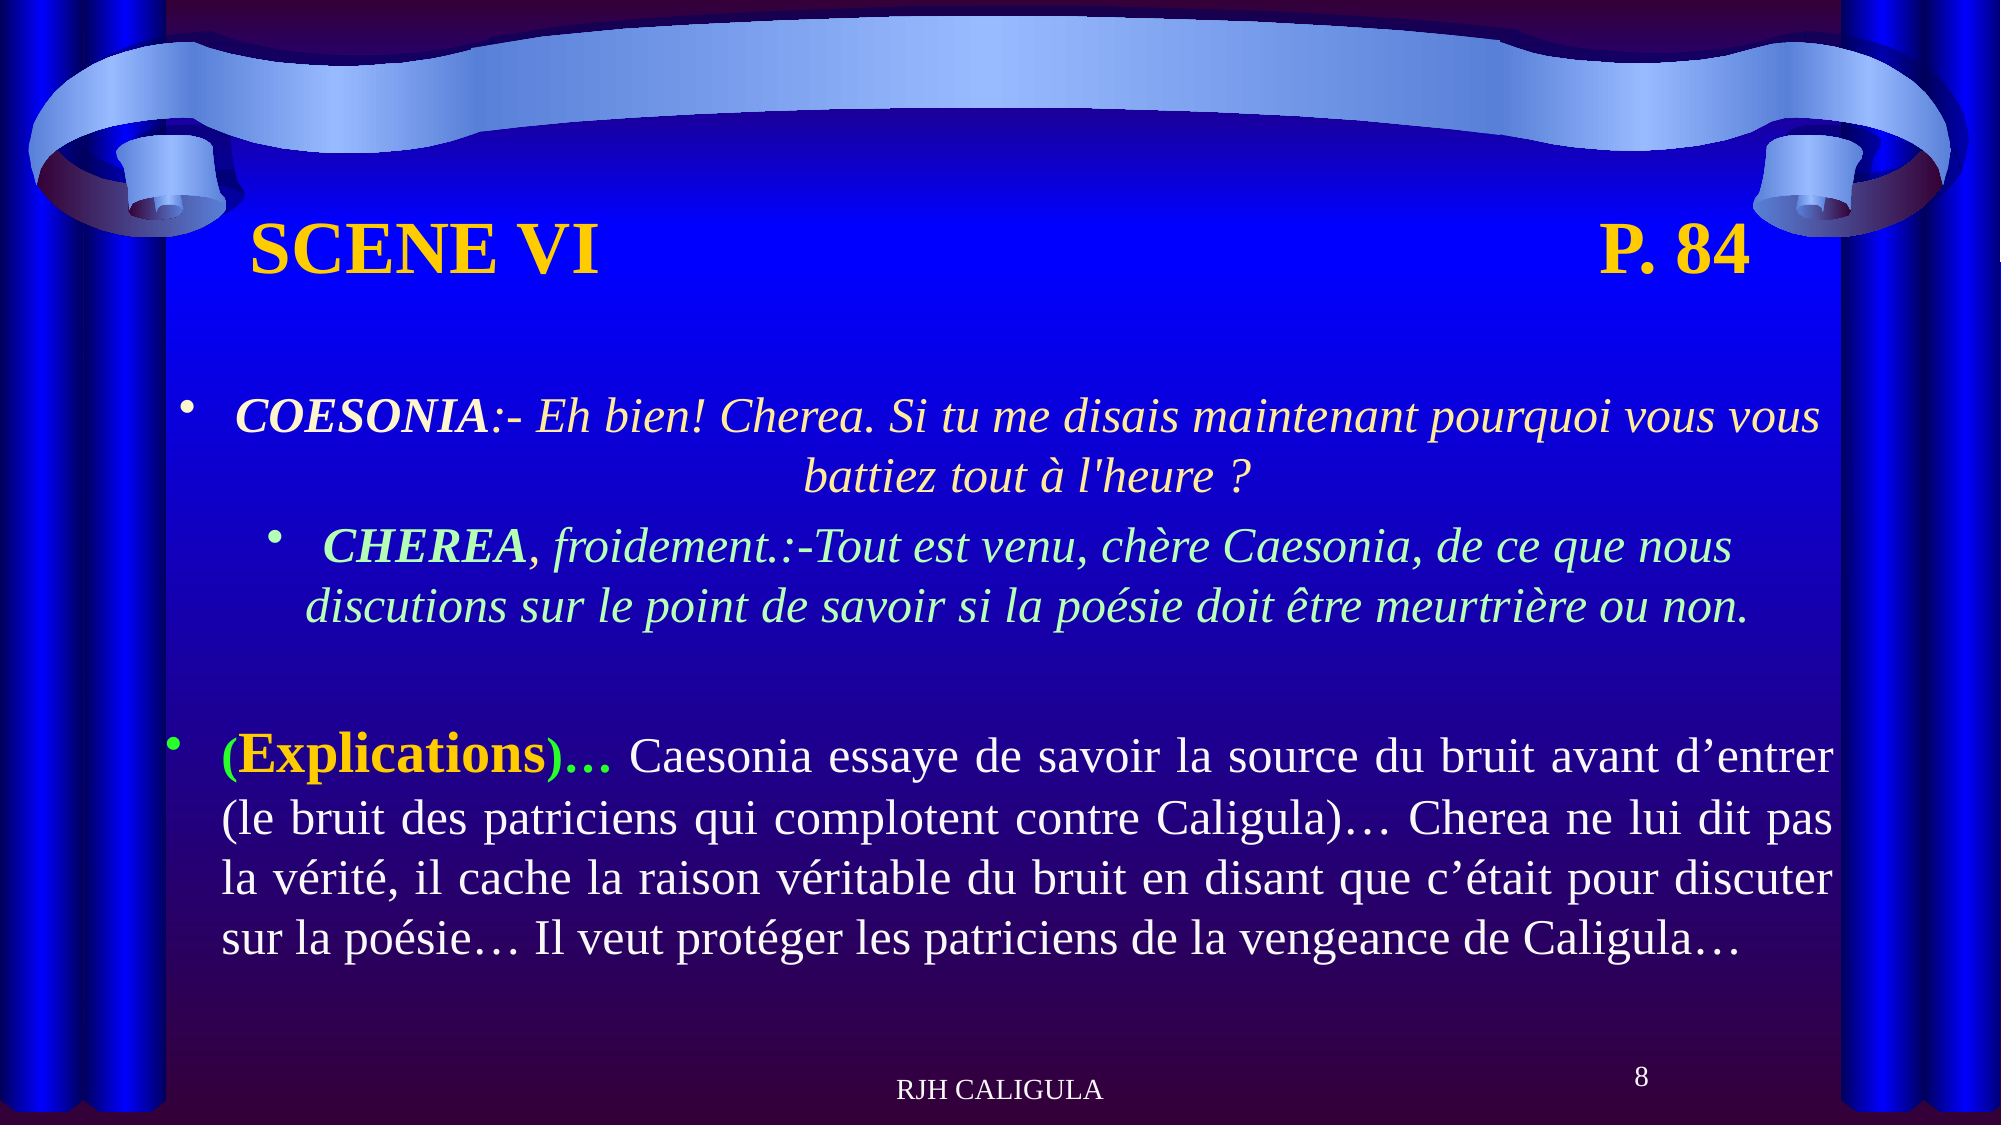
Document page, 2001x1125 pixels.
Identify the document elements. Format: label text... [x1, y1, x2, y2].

footer RJH CALIGULA [683, 1050, 1317, 1125]
list COESONIA:- Eh bien! Cherea. Si tu me disais maintenant pourquoi vous vous battiez tout à l'heure ? CHEREA, froidement.:-Tout est venu, chère Caesonia, de ce que nous discutions sur le point de savoir si la poésie doit être meurtrière ou non. (Explications)… Caesonia essaye de savoir la source du bruit avant d’entrer (le bruit des patriciens qui complotent contre Caligula)… Cherea ne lui dit pas la vérité, il cache la raison véritable du bruit en disant que c’était pour discuter sur la poésie… Il veut protéger les patriciens de la vengeance de Caligula… [150, 375, 1850, 1050]
title SCENE VI P. 84 [150, 149, 1850, 338]
slide_number 8 [1433, 1037, 1850, 1113]
